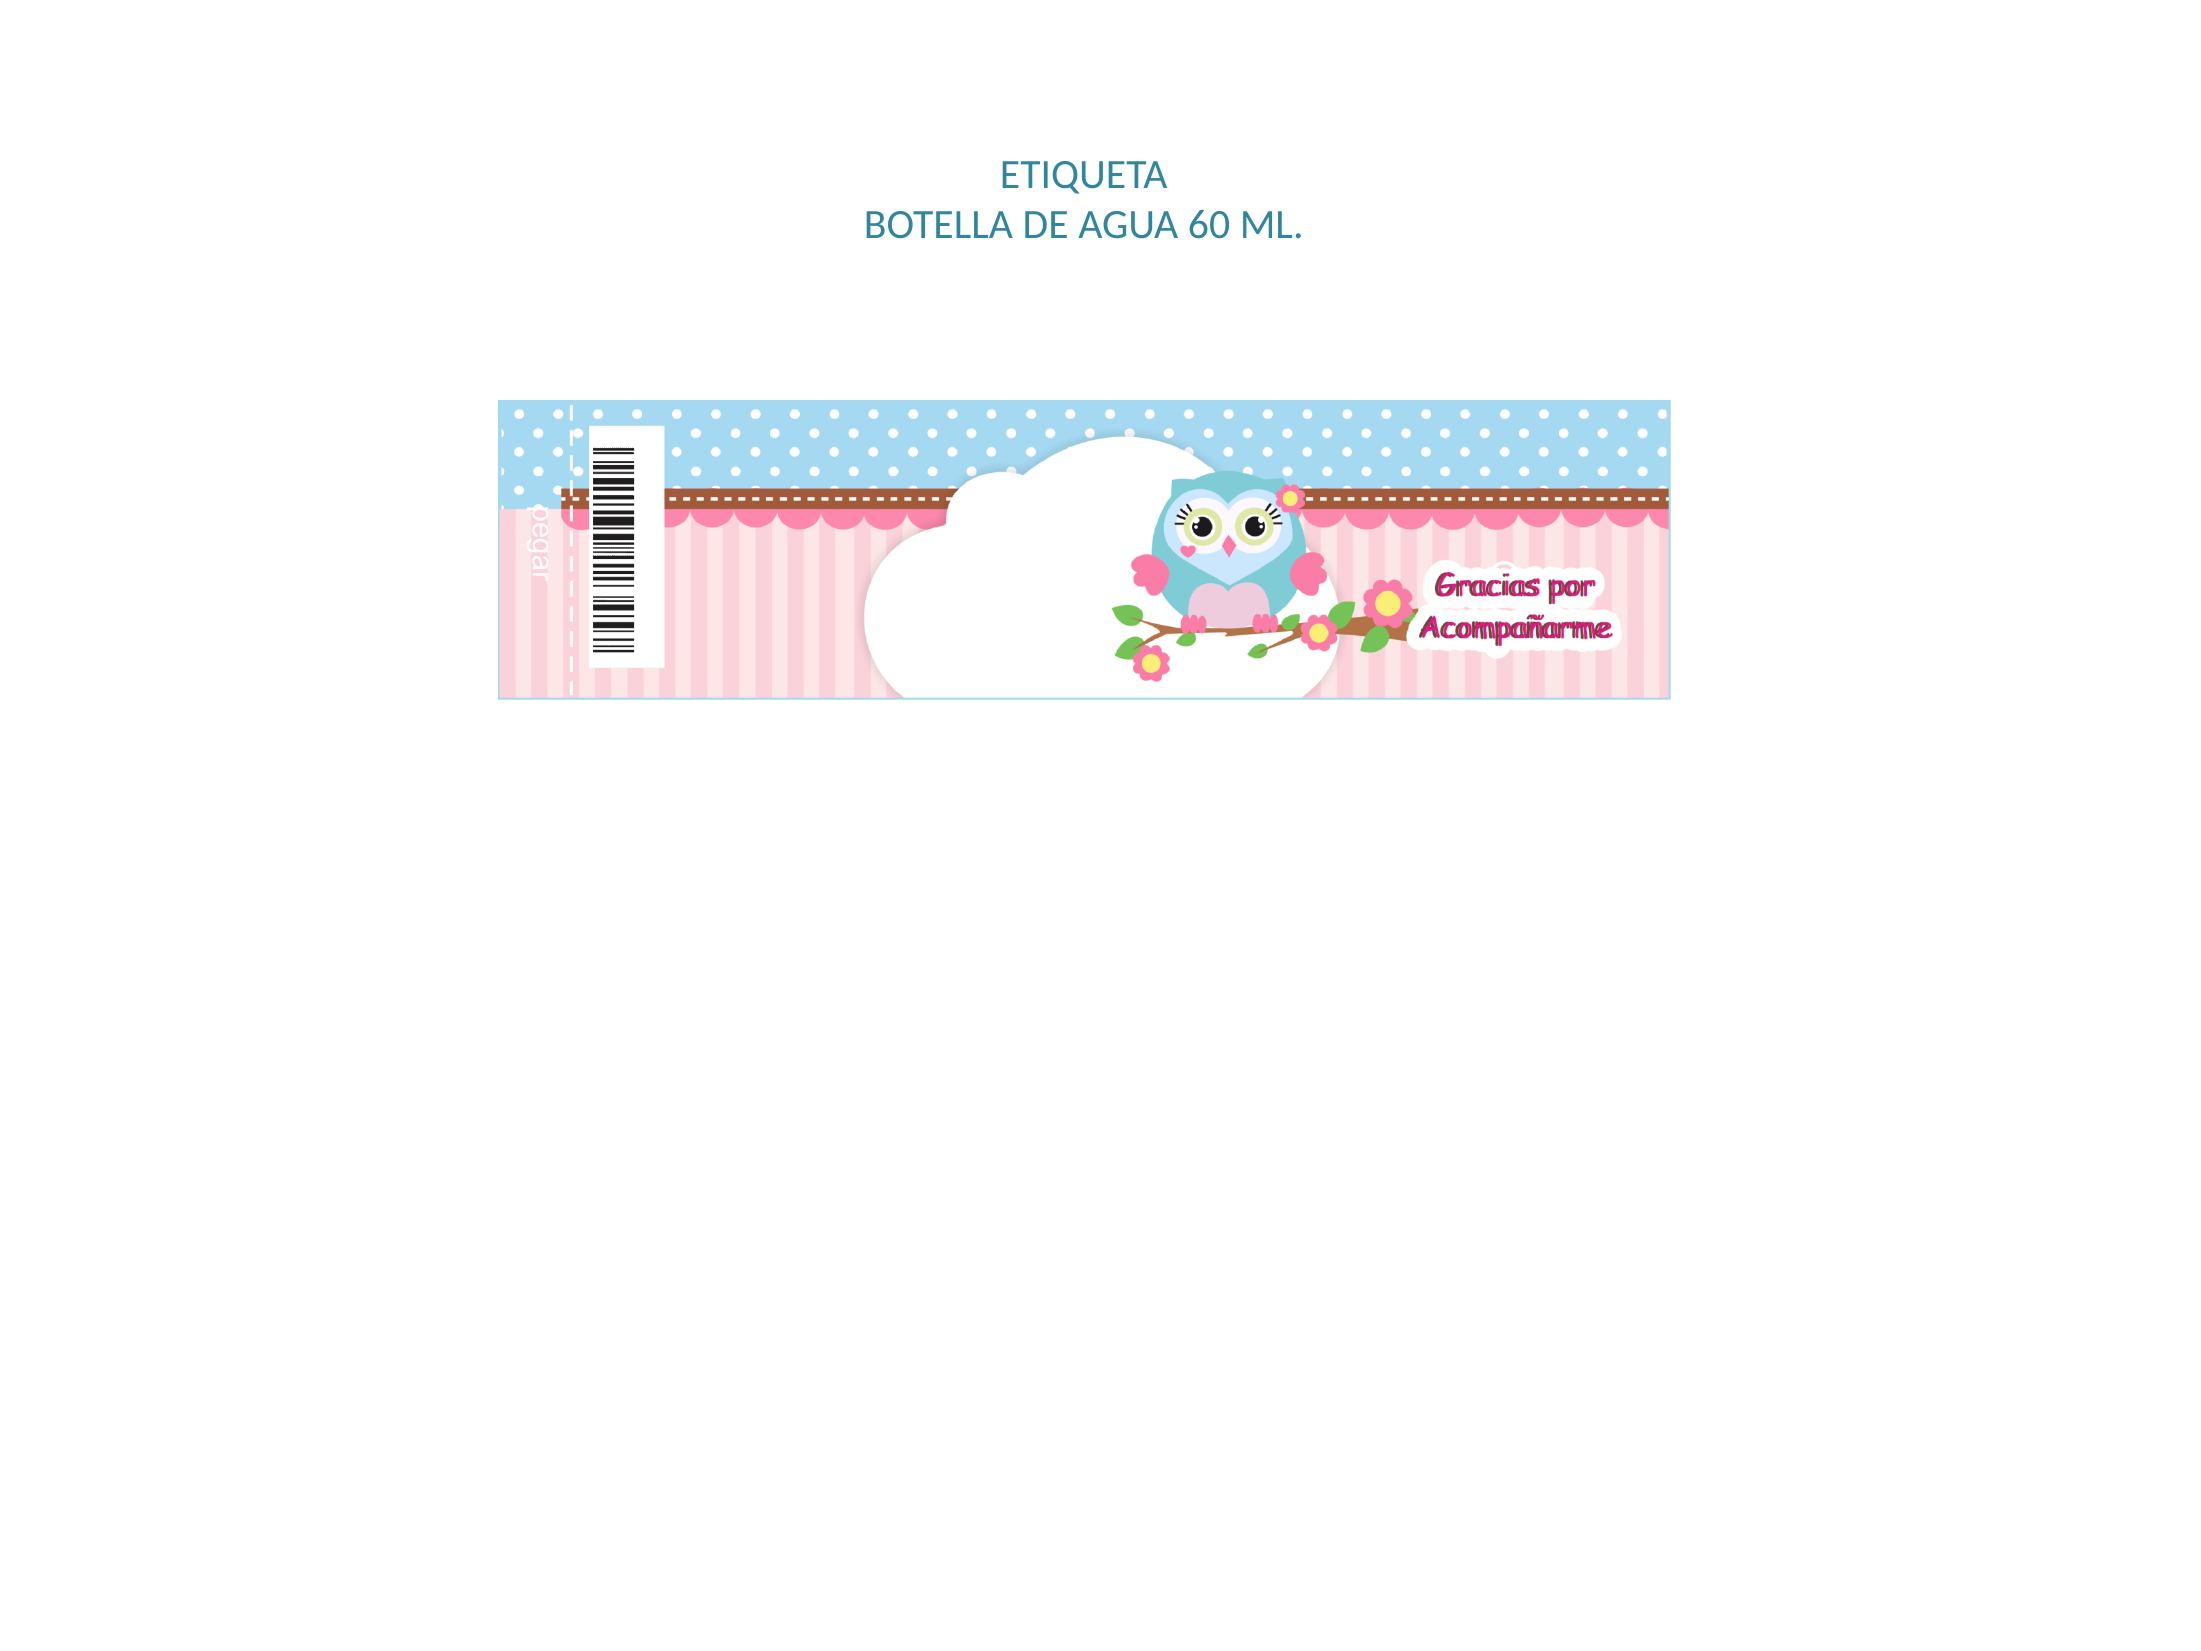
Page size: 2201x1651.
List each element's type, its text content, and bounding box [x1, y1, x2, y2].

text_box ETIQUETA BOTELLA DE AGUA 60 ML. [849, 139, 1319, 255]
picture [497, 399, 1671, 700]
